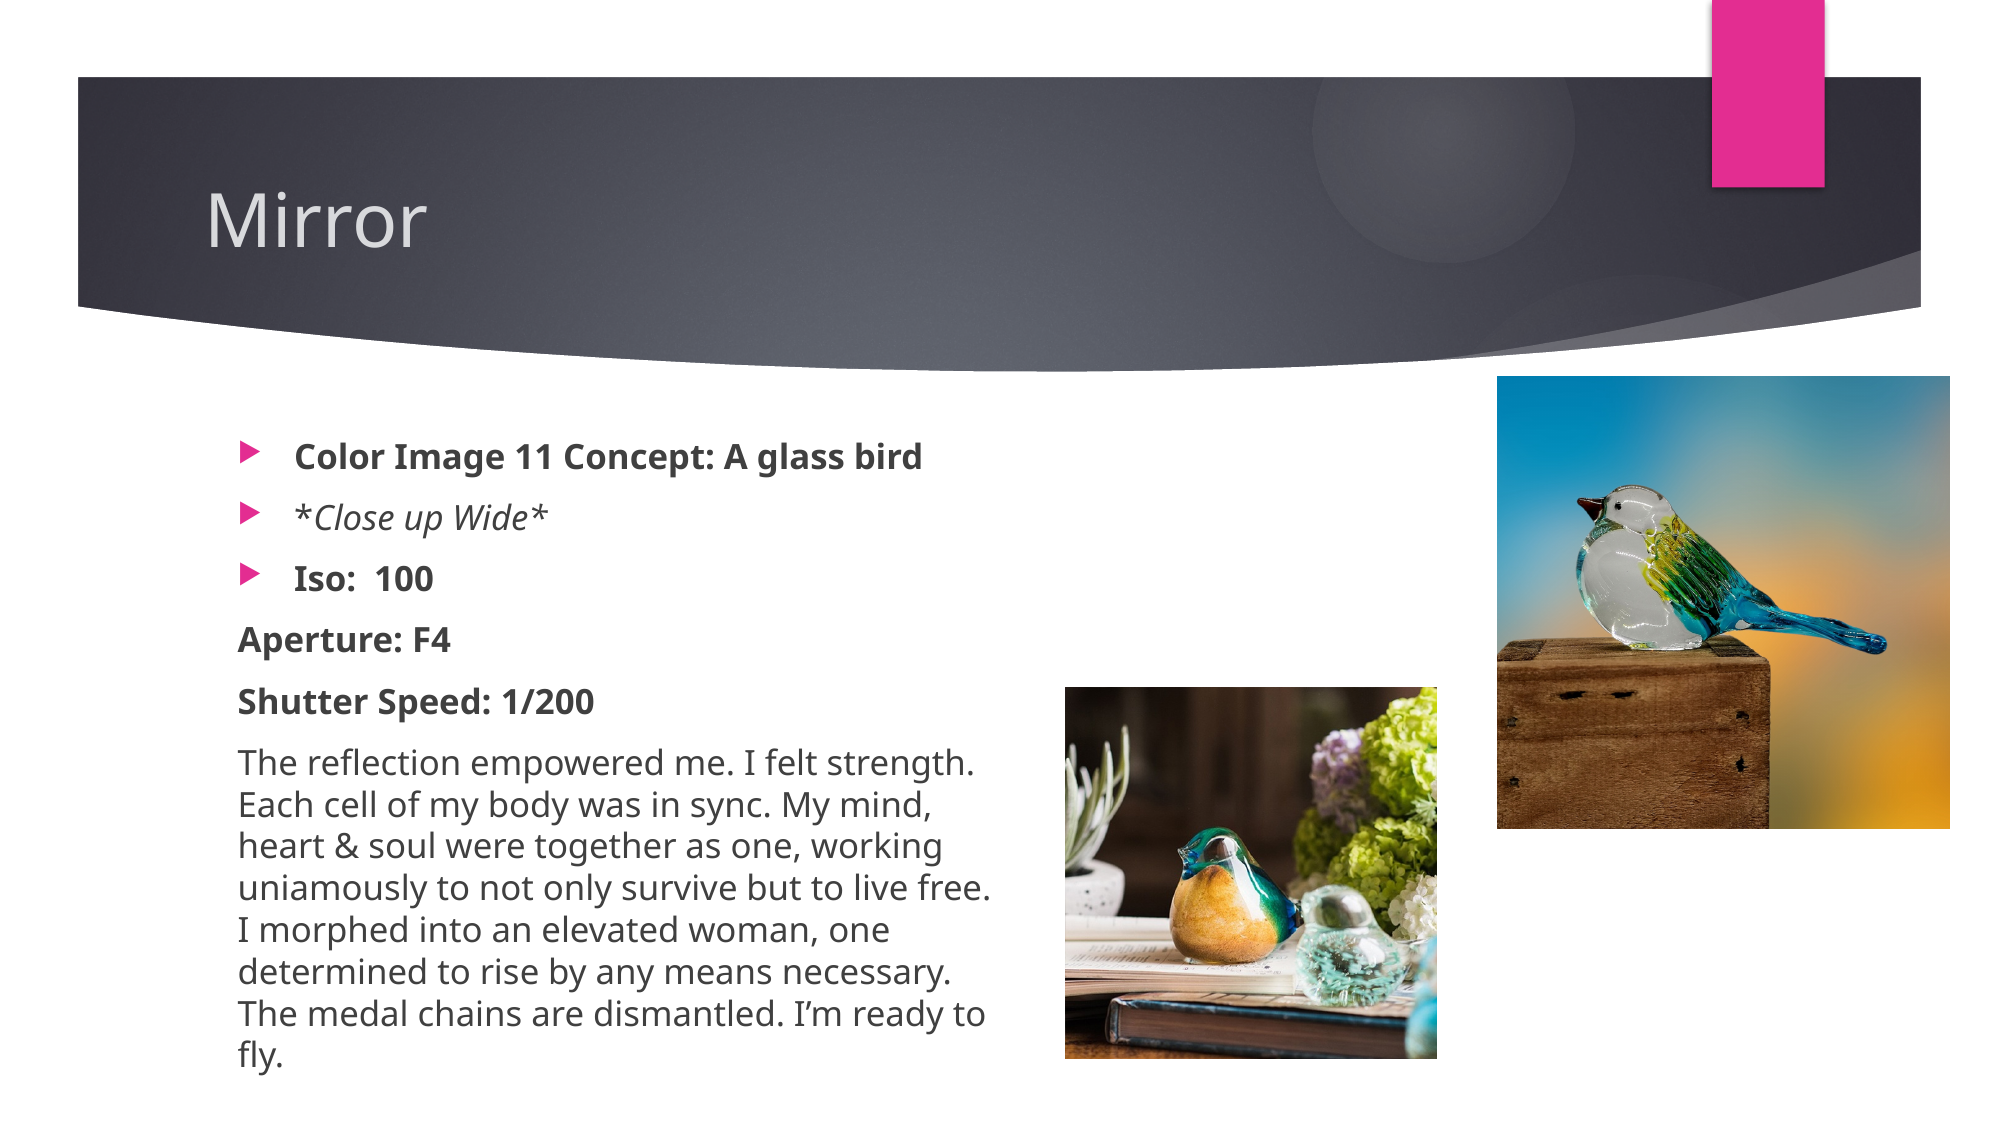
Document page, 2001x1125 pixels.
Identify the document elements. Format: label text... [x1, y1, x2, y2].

picture [1064, 687, 1437, 1060]
title Mirror [189, 159, 1627, 276]
picture [1497, 376, 1950, 829]
list Color Image 11 Concept: A glass bird *Close up Wide* Iso: 100 Aperture: F4 Shutter Speed: 1/200 The reflection empowered me. I felt strength. Each cell of my body was in sync. My mind, heart & soul were together as one, working uniamously to not only survive but to live free. I morphed into an elevated woman, one determined to rise by any means necessary. The medal chains are dismantled. I’m ready to fly. [222, 427, 1016, 1088]
